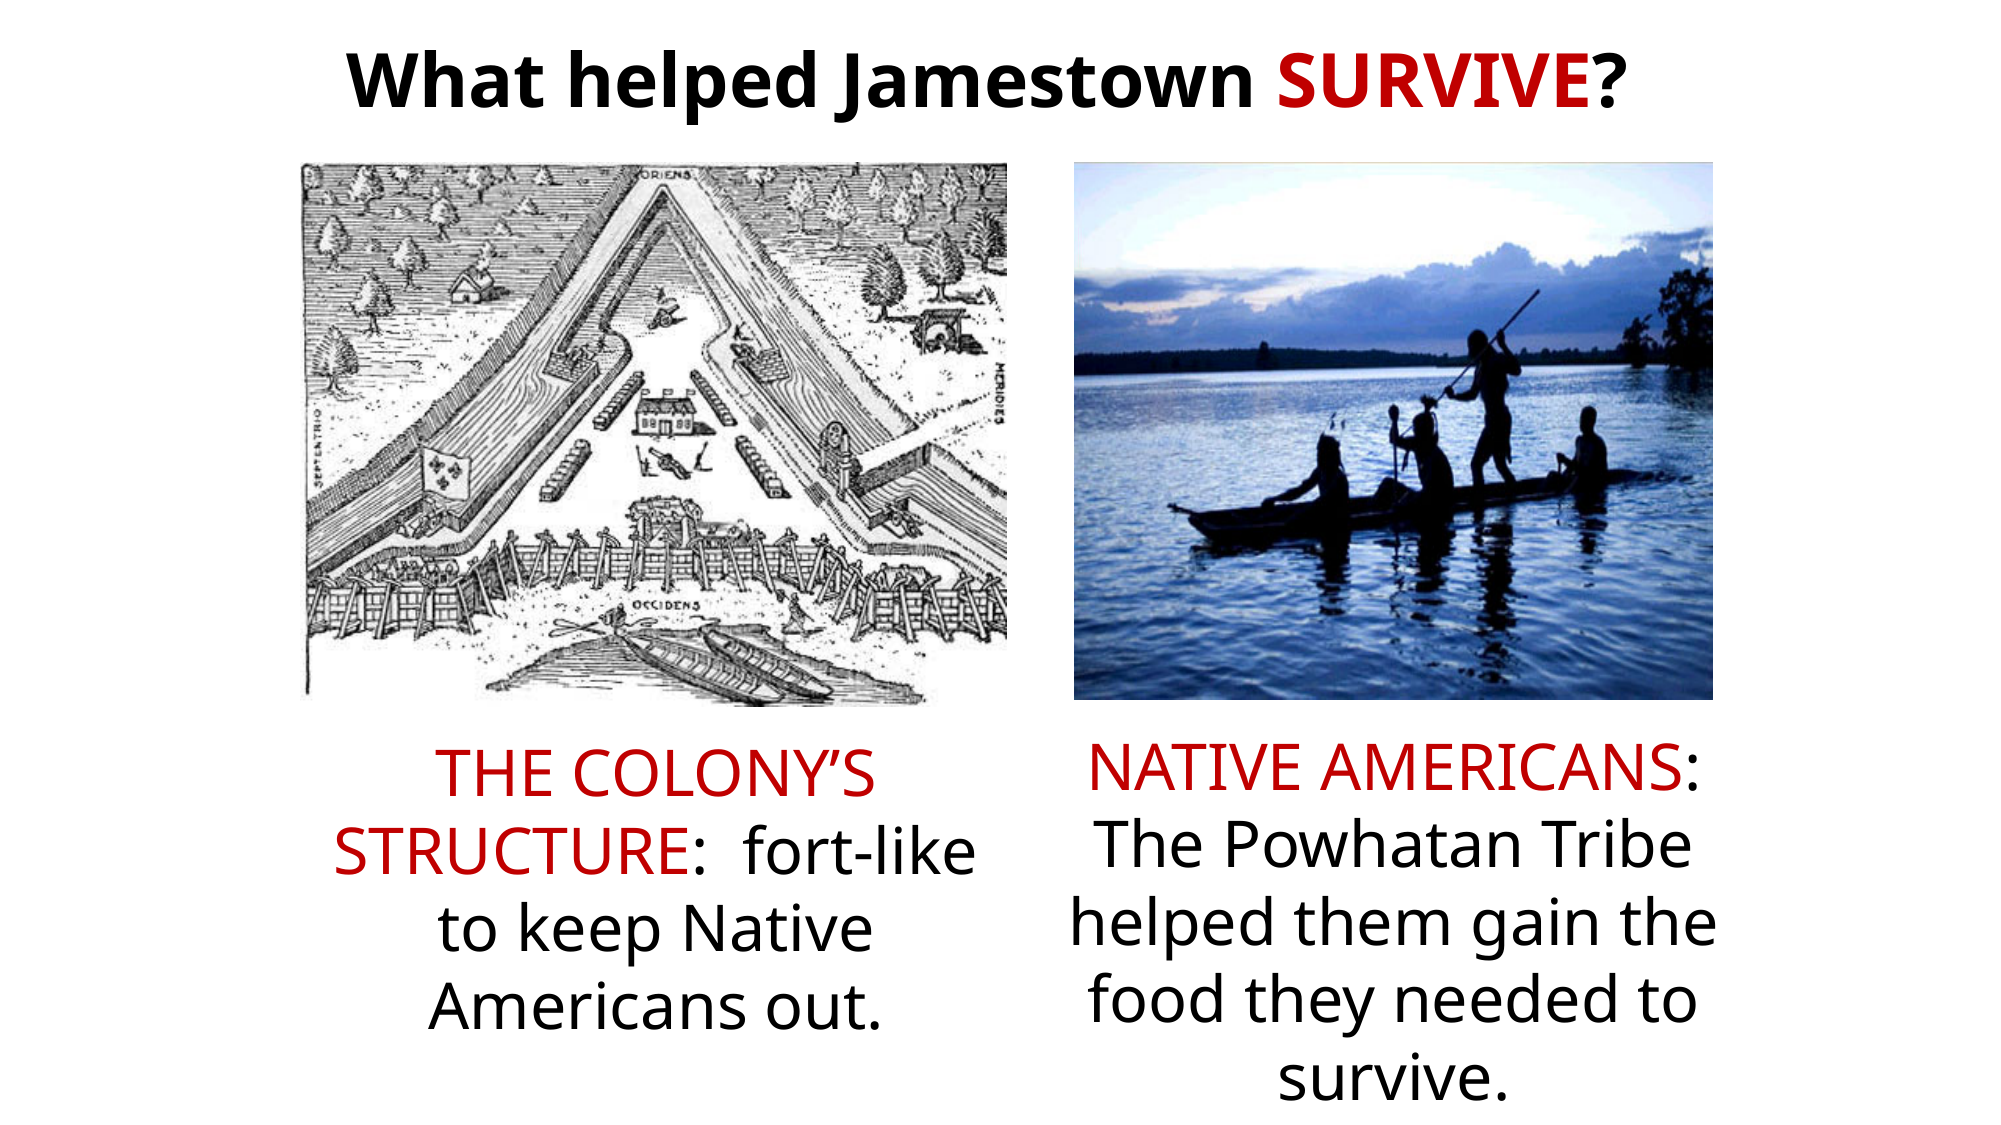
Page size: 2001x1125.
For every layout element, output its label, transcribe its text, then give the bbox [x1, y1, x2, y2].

picture [299, 162, 1007, 707]
text_box NATIVE AMERICANS: The Powhatan Tribe helped them gain the food they needed to survive. [1037, 718, 1750, 1121]
text_box What helped Jamestown SURVIVE? [324, 24, 1650, 130]
picture [1074, 162, 1713, 701]
text_box THE COLONY’S STRUCTURE: fort-like to keep Native Americans out. [287, 724, 1025, 1050]
